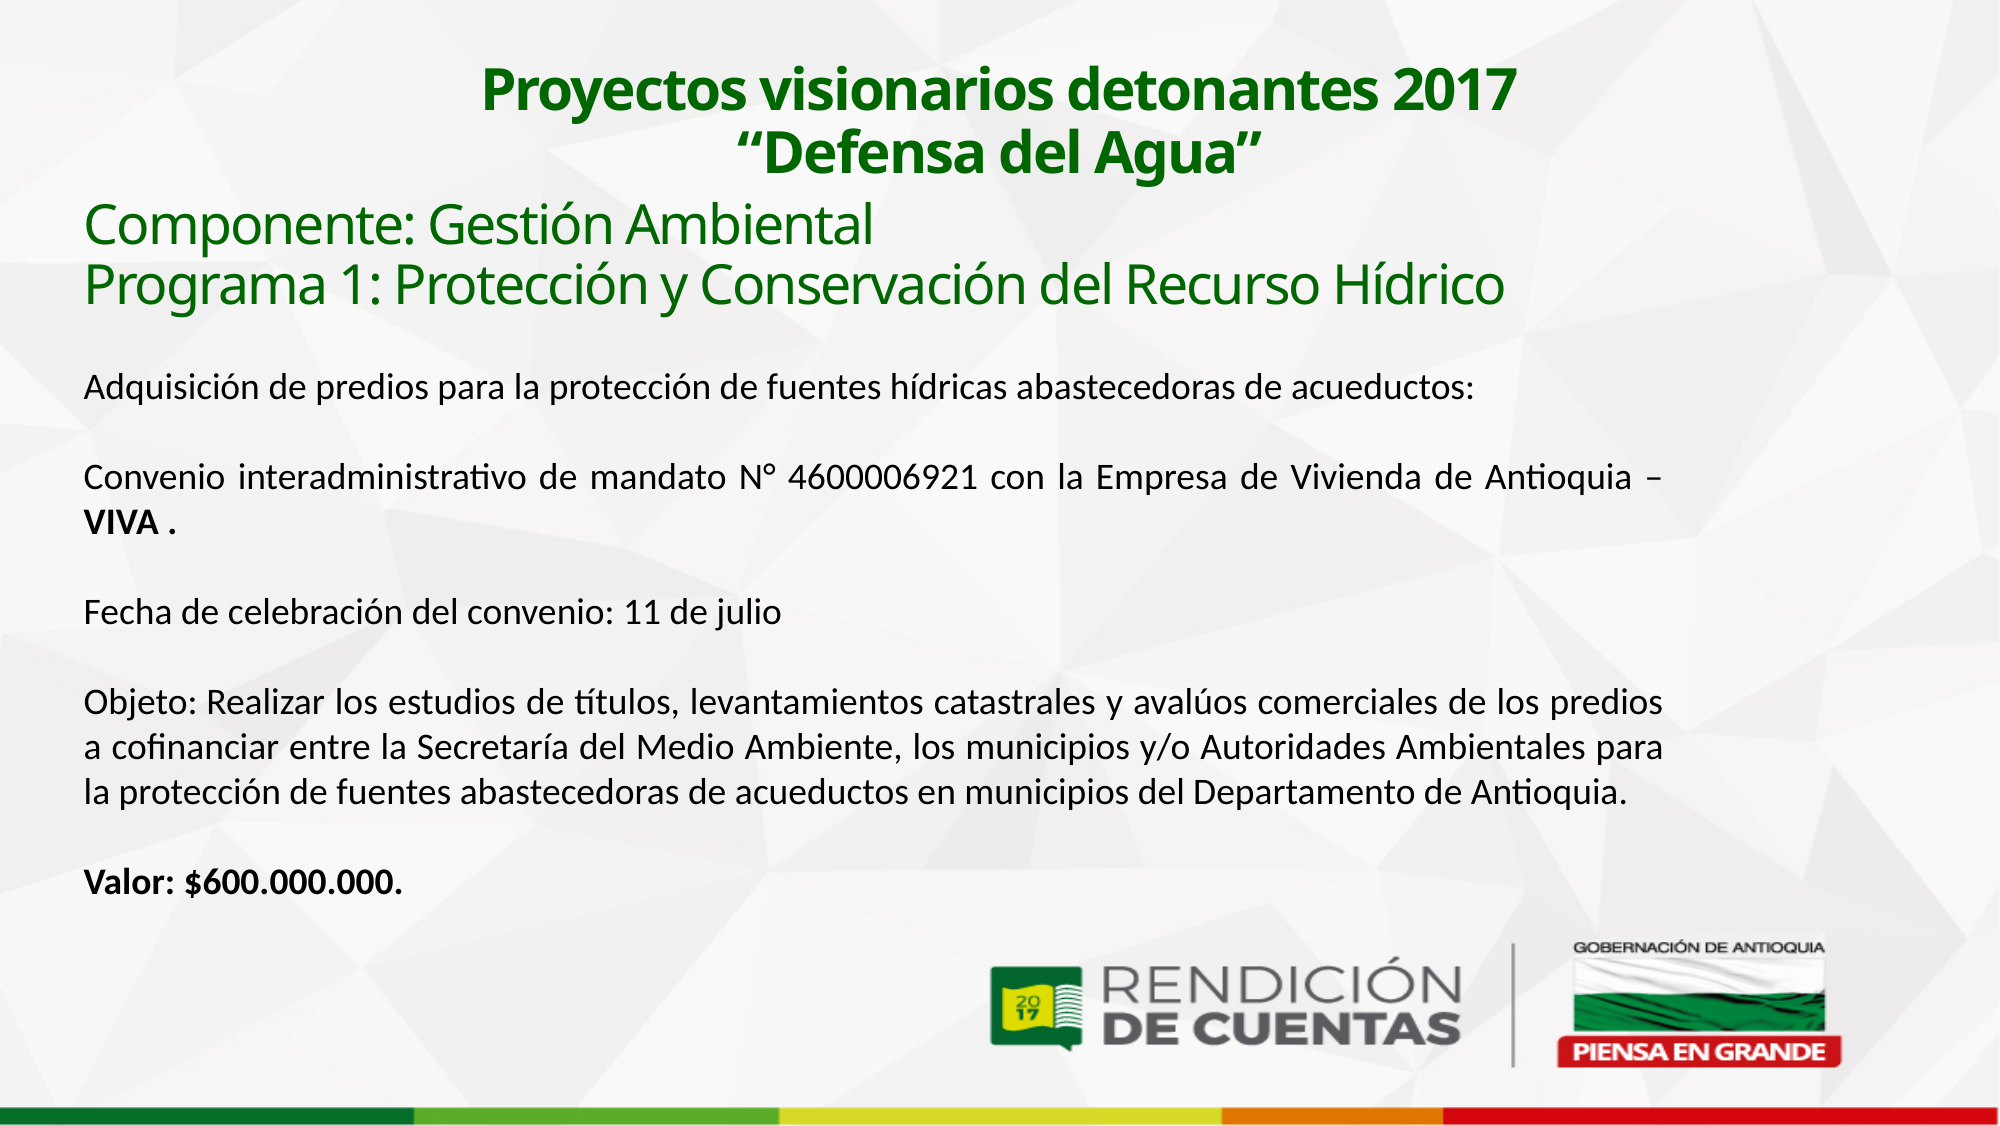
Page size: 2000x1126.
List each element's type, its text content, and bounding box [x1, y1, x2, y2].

text_box Componente: Gestión Ambiental Programa 1: Protección y Conservación del Recurso Hídrico [68, 188, 1893, 377]
text_box Proyectos visionarios detonantes 2017 “Defensa del Agua” [162, 29, 1837, 188]
picture [0, 0, 2000, 1126]
text_box Adquisición de predios para la protección de fuentes hídricas abastecedoras de acueductos: Convenio interadministrativo de mandato N° 4600006921 con la Empresa de Vivienda de Antioquia – VIVA . Fecha de celebración del convenio: 11 de julio Objeto: Realizar los estudios de títulos, levantamientos catastrales y avalúos comerciales de los predios a cofinanciar entre la Secretaría del Medio Ambiente, los municipios y/o Autoridades Ambientales para la protección de fuentes abastecedoras de acueductos en municipios del Departamento de Antioquia. Valor: $600.000.000. [68, 355, 1680, 910]
